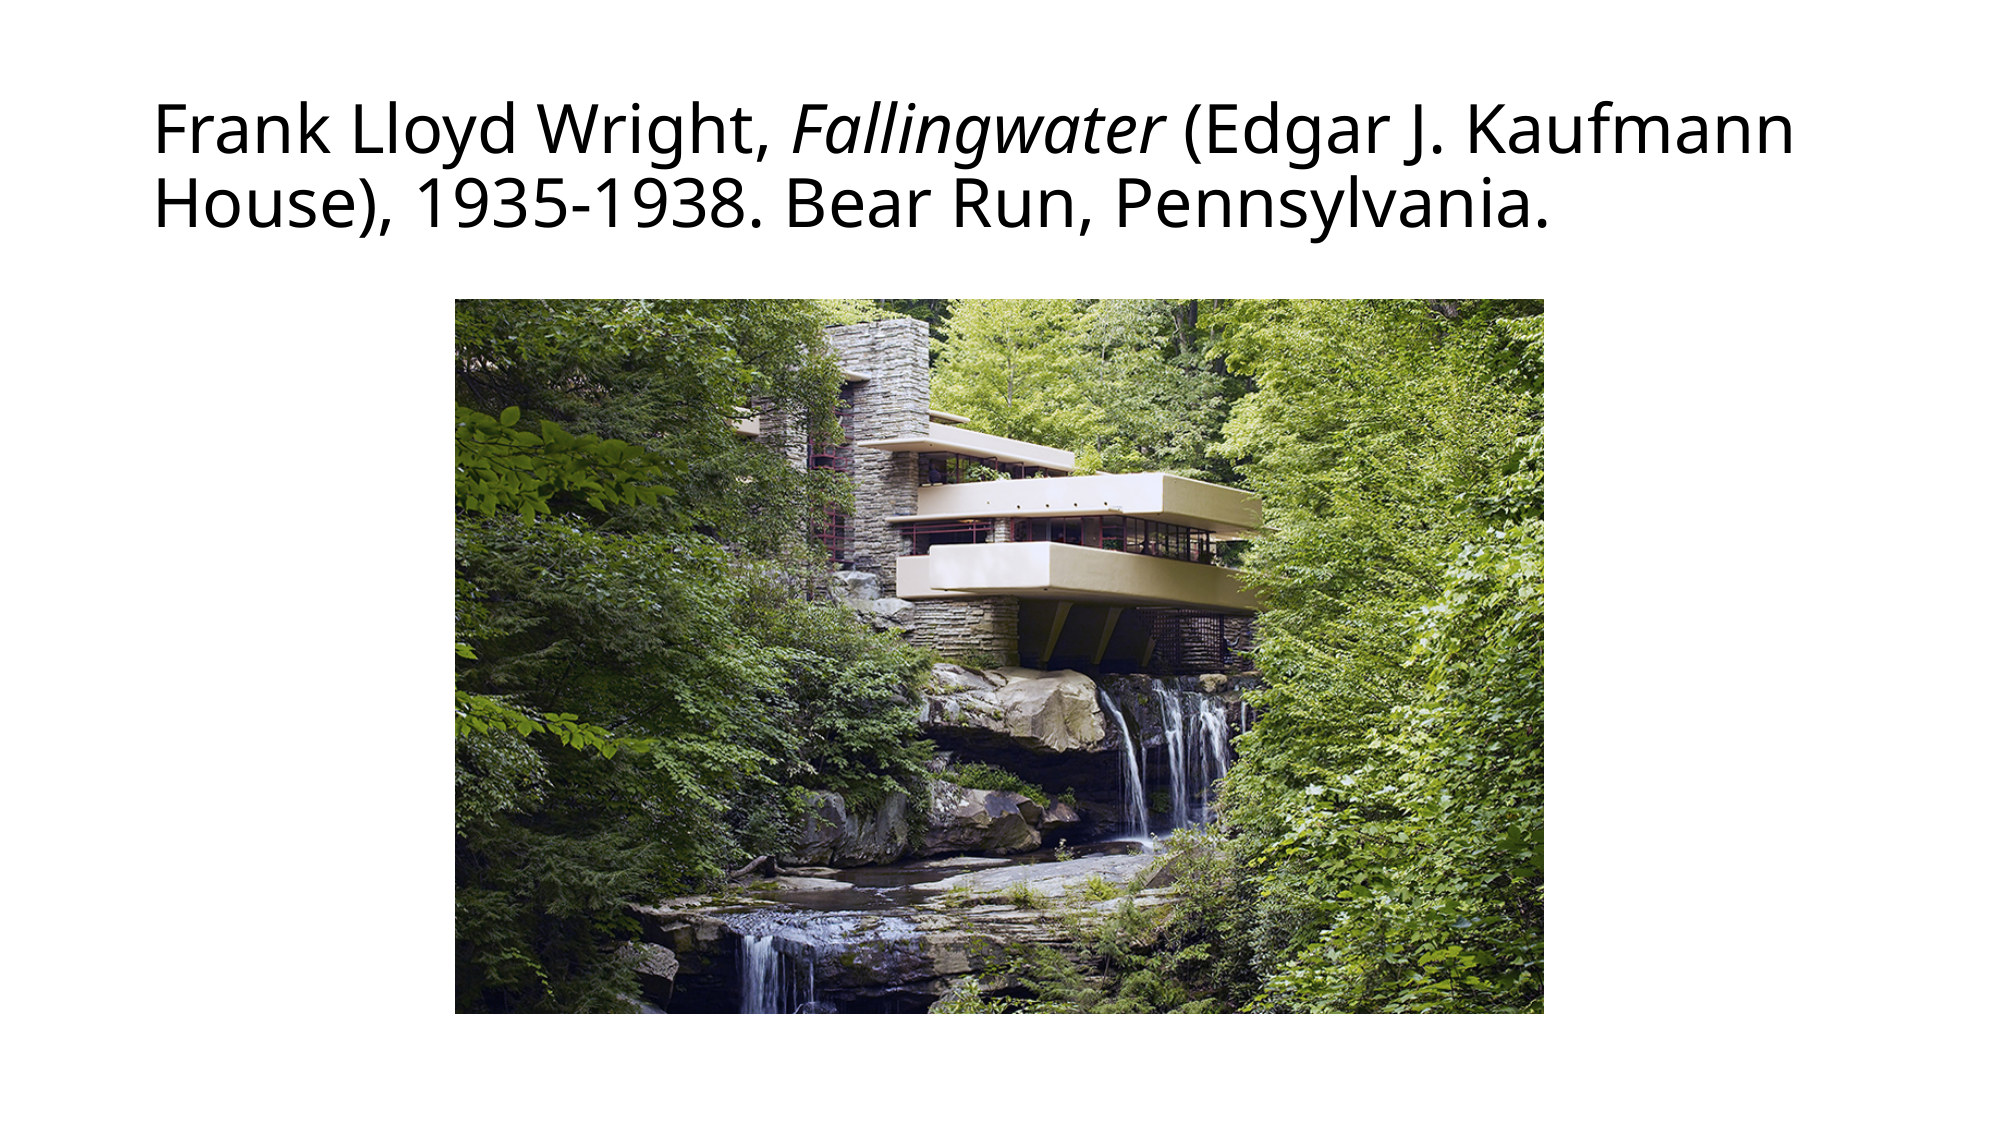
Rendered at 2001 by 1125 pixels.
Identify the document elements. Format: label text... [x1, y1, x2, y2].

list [455, 299, 1545, 1014]
title Frank Lloyd Wright, Fallingwater (Edgar J. Kaufmann House), 1935-1938. Bear Run, Pennsylvania. [137, 59, 1863, 278]
